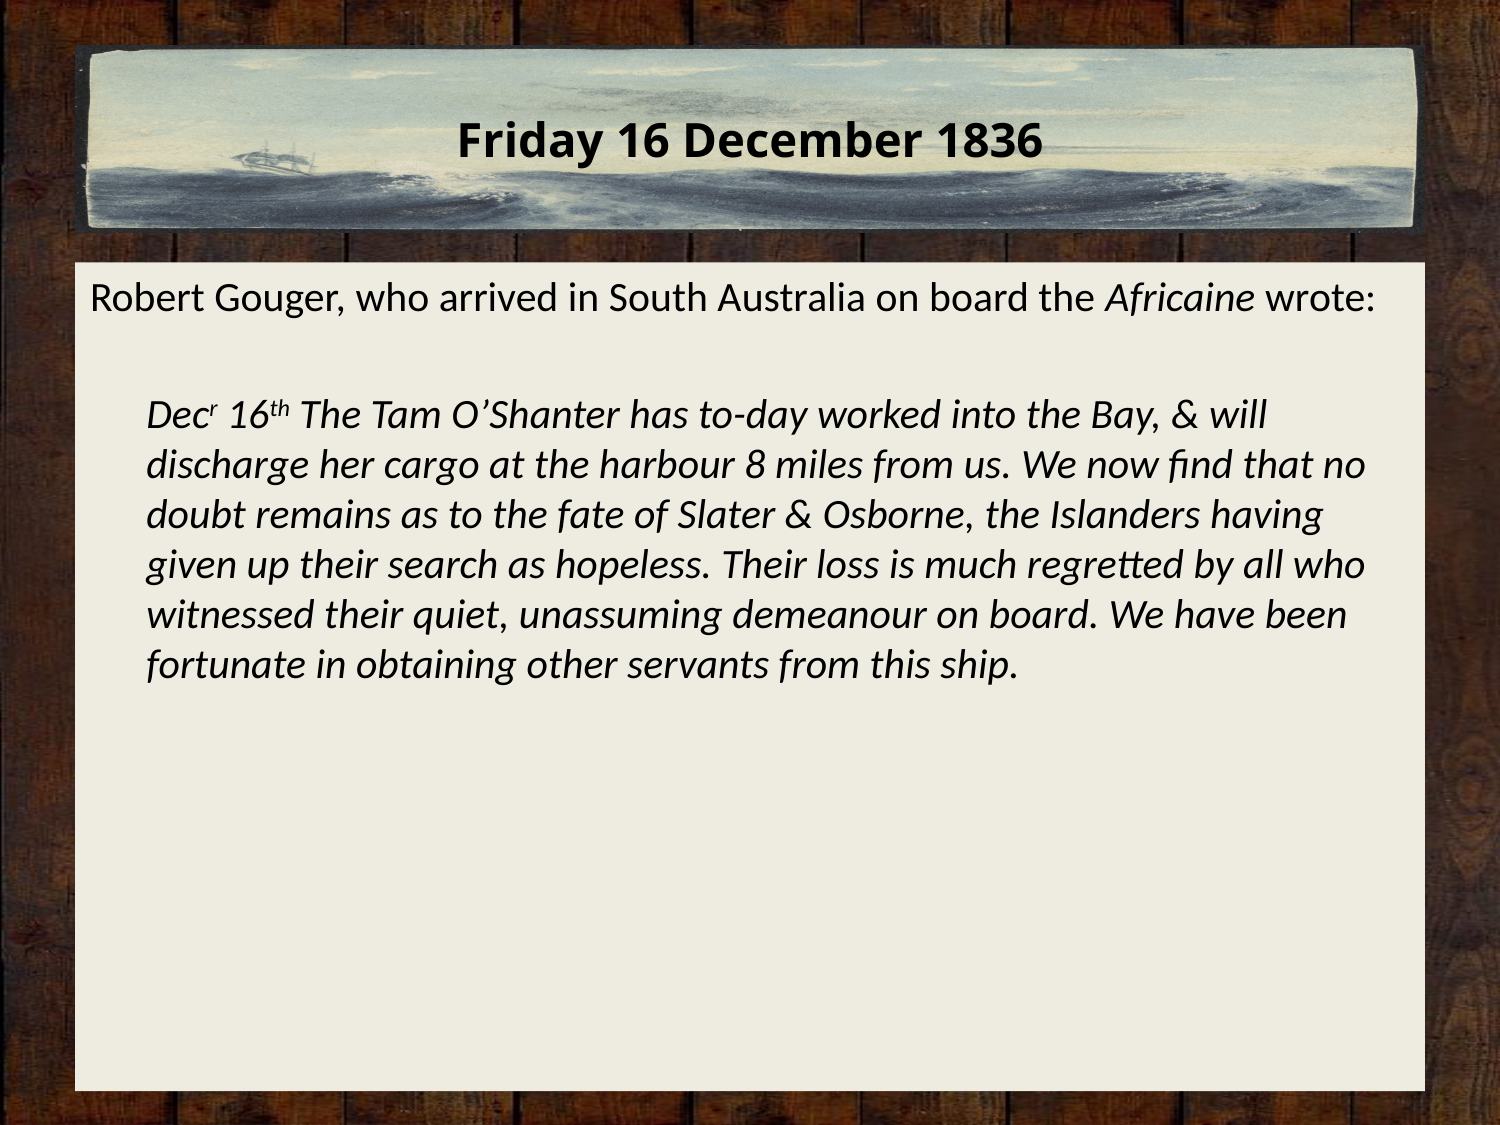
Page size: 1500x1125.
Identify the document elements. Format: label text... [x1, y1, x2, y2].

list Robert Gouger, who arrived in South Australia on board the Africaine wrote: Decr 16th The Tam O’Shanter has to-day worked into the Bay, & will discharge her cargo at the harbour 8 miles from us. We now find that no doubt remains as to the fate of Slater & Osborne, the Islanders having given up their search as hopeless. Their loss is much regretted by all who witnessed their quiet, unassuming demeanour on board. We have been fortunate in obtaining other servants from this ship. [75, 262, 1425, 1092]
title Friday 16 December 1836 [75, 45, 1425, 233]
picture [0, 0, 1500, 1125]
